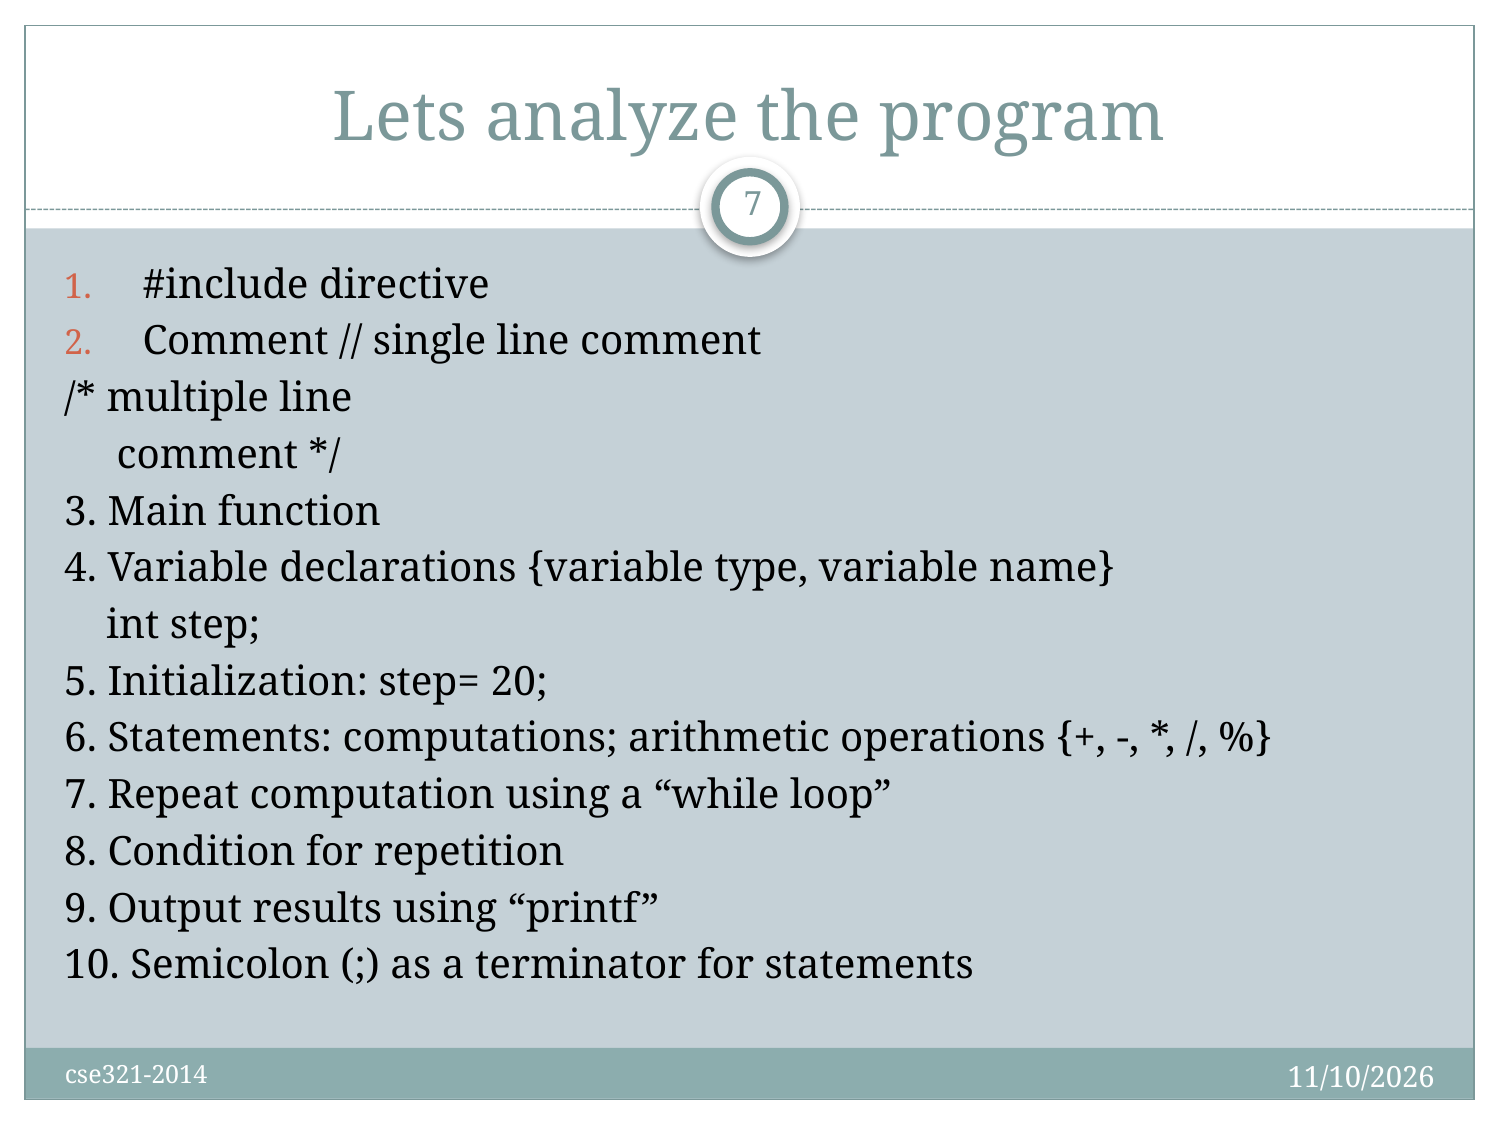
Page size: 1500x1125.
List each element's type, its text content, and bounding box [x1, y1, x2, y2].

footer cse321-2014 [50, 1051, 638, 1112]
title Lets analyze the program [49, 37, 1450, 162]
slide_number 7 [715, 168, 791, 241]
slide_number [950, 1050, 1450, 1111]
list #include directive Comment // single line comment /* multiple line comment */ 3. Main function 4. Variable declarations {variable type, variable name} int step; 5. Initialization: step= 20; 6. Statements: computations; arithmetic operations {+, -, *, /, %} 7. Repeat computation using a “while loop” 8. Condition for repetition 9. Output results using “printf” 10. Semicolon (;) as a terminator for statements [49, 250, 1445, 1001]
